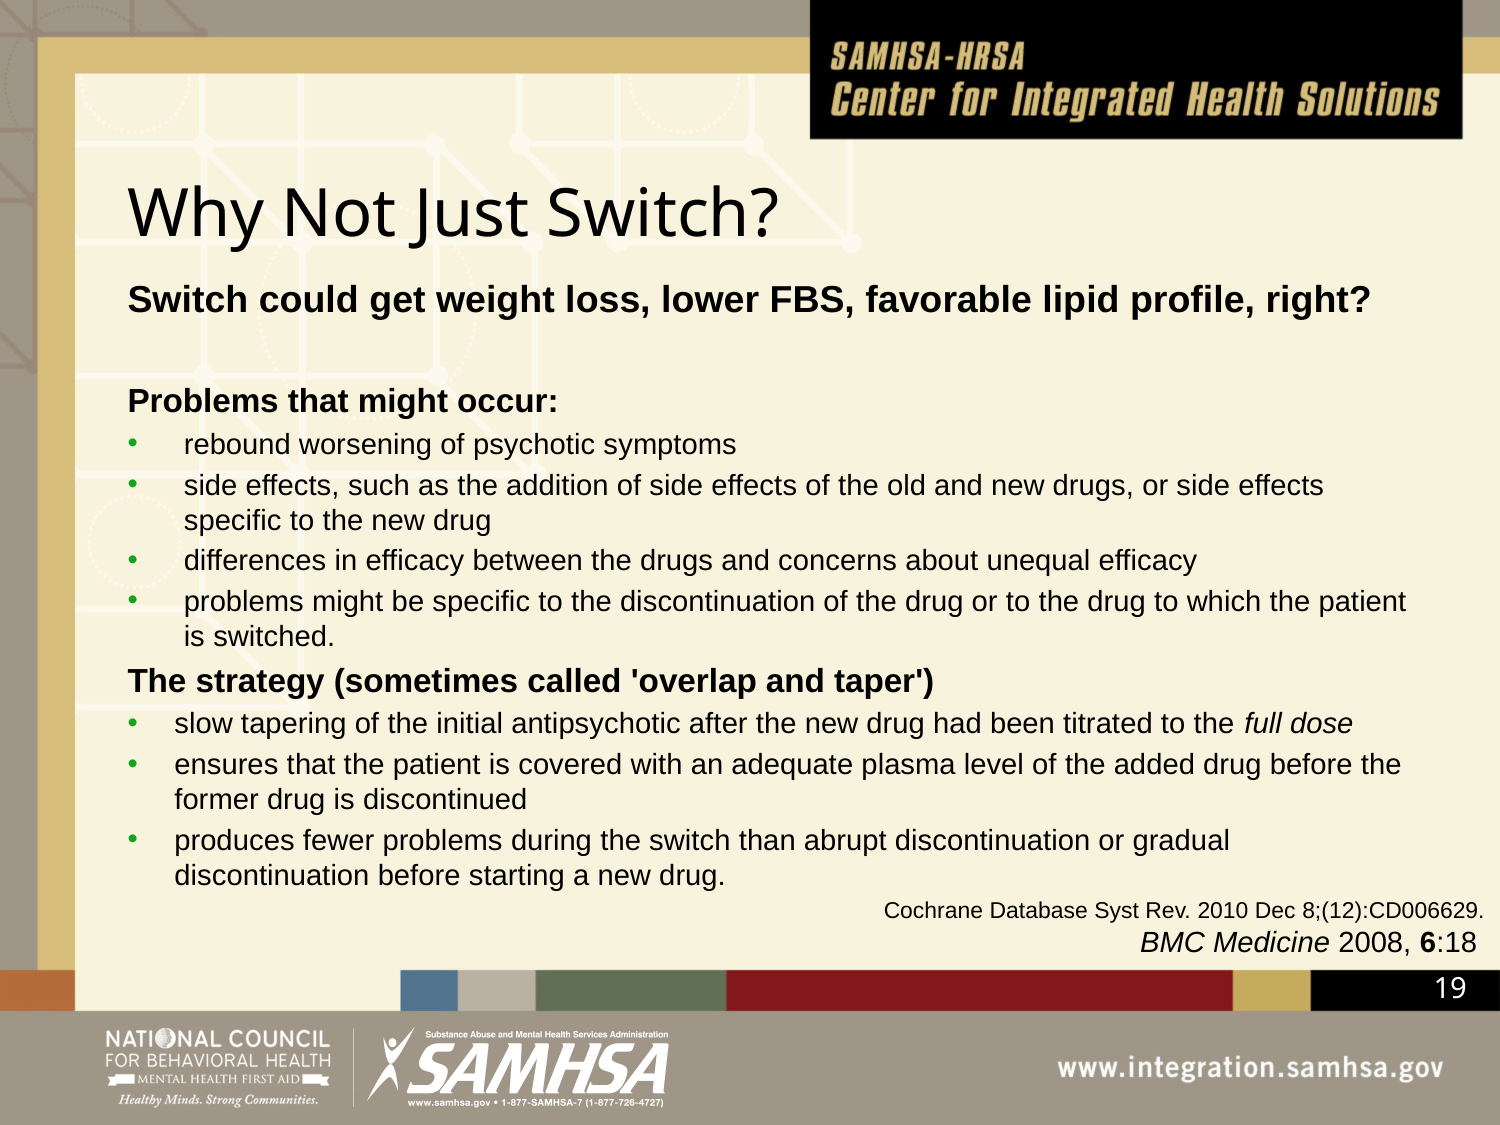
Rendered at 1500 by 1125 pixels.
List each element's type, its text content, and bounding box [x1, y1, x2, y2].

picture [0, 0, 1500, 1125]
list Switch could get weight loss, lower FBS, favorable lipid profile, right? Problems that might occur: rebound worsening of psychotic symptoms side effects, such as the addition of side effects of the old and new drugs, or side effects specific to the new drug differences in efficacy between the drugs and concerns about unequal efficacy problems might be specific to the discontinuation of the drug or to the drug to which the patient is switched. The strategy (sometimes called 'overlap and taper') slow tapering of the initial antipsychotic after the new drug had been titrated to the full dose ensures that the patient is covered with an adequate plasma level of the added drug before the former drug is discontinued produces fewer problems during the switch than abrupt discontinuation or gradual discontinuation before starting a new drug. [112, 267, 1425, 881]
title Why Not Just Switch? [112, 162, 1425, 267]
text_box Cochrane Database Syst Rev. 2010 Dec 8;(12):CD006629. BMC Medicine 2008, 6:18 [774, 888, 1500, 966]
